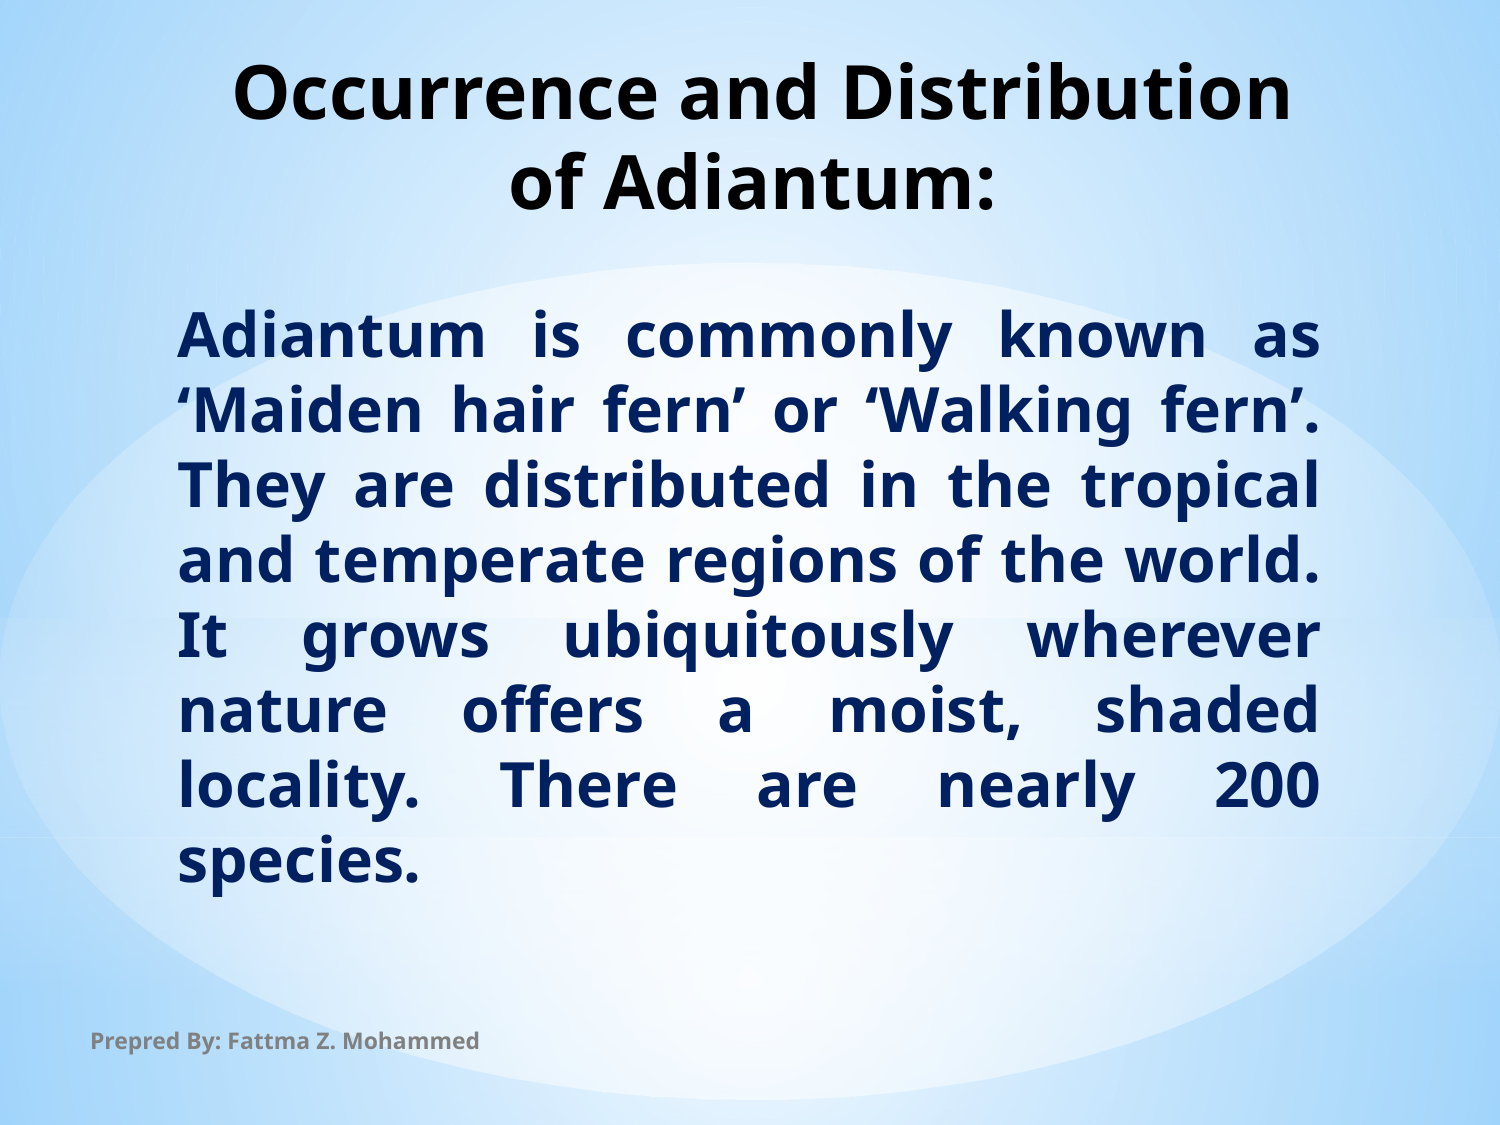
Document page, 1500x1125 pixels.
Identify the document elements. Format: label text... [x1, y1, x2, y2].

list Adiantum is commonly known as ‘Maiden hair fern’ or ‘Walking fern’. They are distributed in the tropical and temperate regions of the world. It grows ubiqui­tously wherever nature offers a moist, shaded locality. There are nearly 200 species. [162, 287, 1338, 1008]
text_box Occurrence and Distribution of Adiantum: [187, 37, 1338, 233]
footer Prepred By: Fattma Z. Mohammed [75, 1012, 625, 1073]
